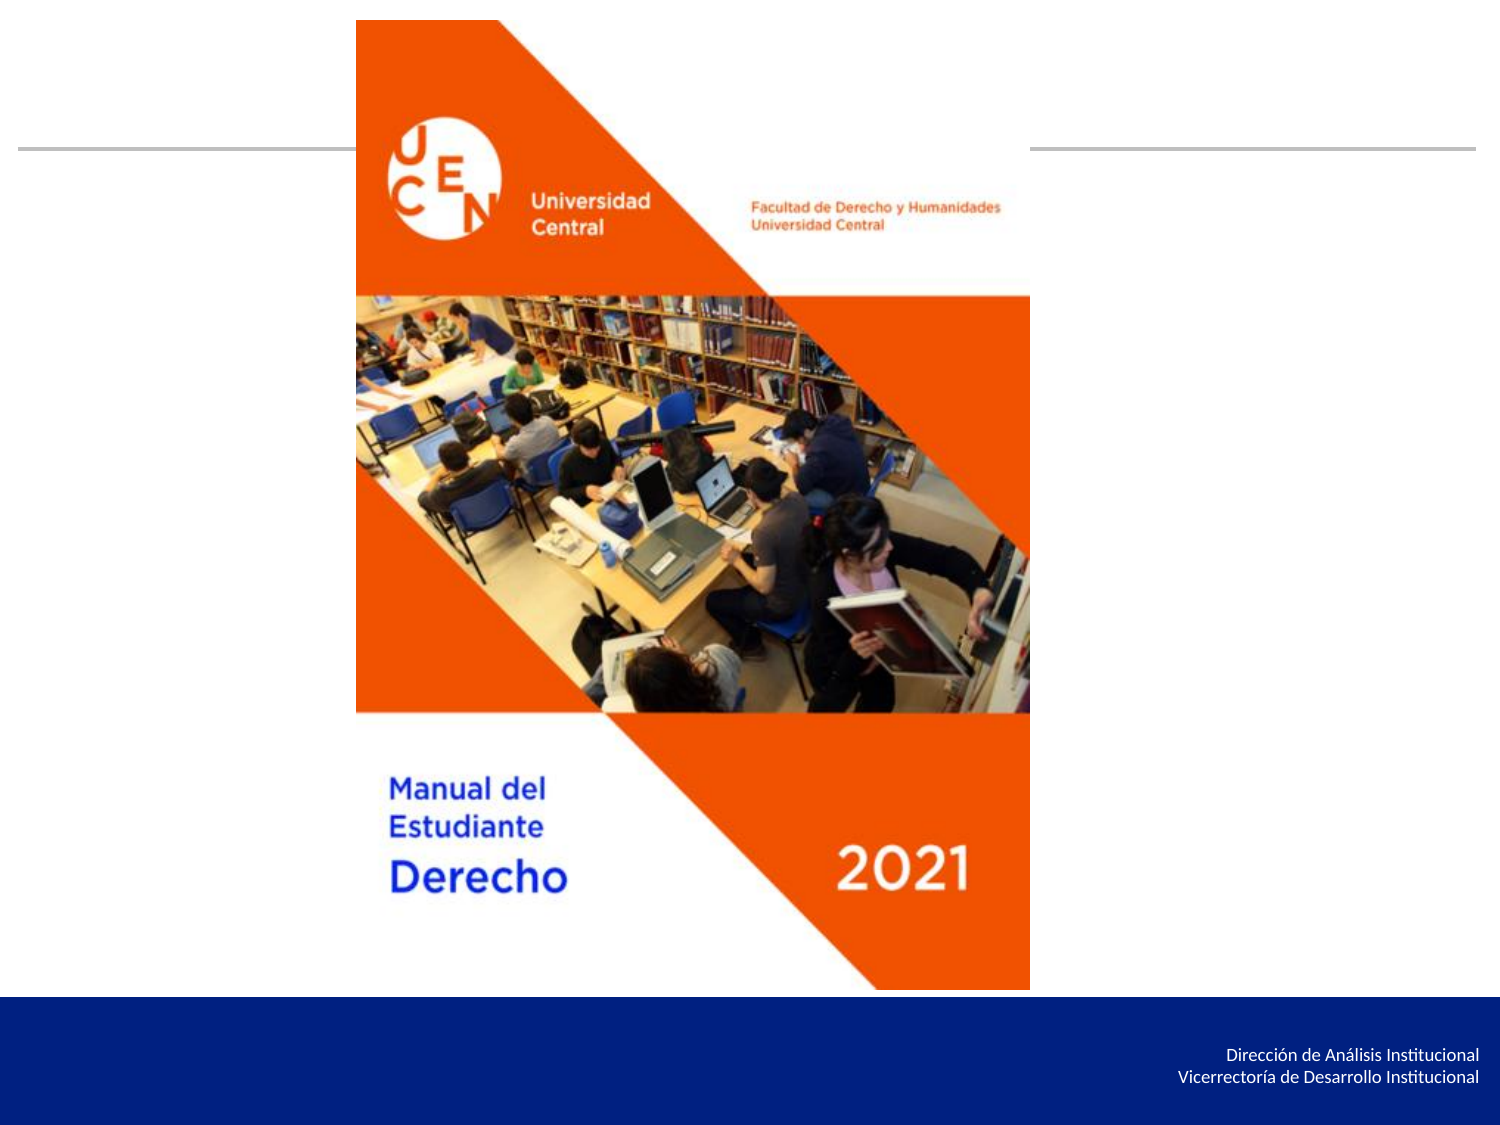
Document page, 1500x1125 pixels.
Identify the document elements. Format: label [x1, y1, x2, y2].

picture [356, 20, 1031, 990]
